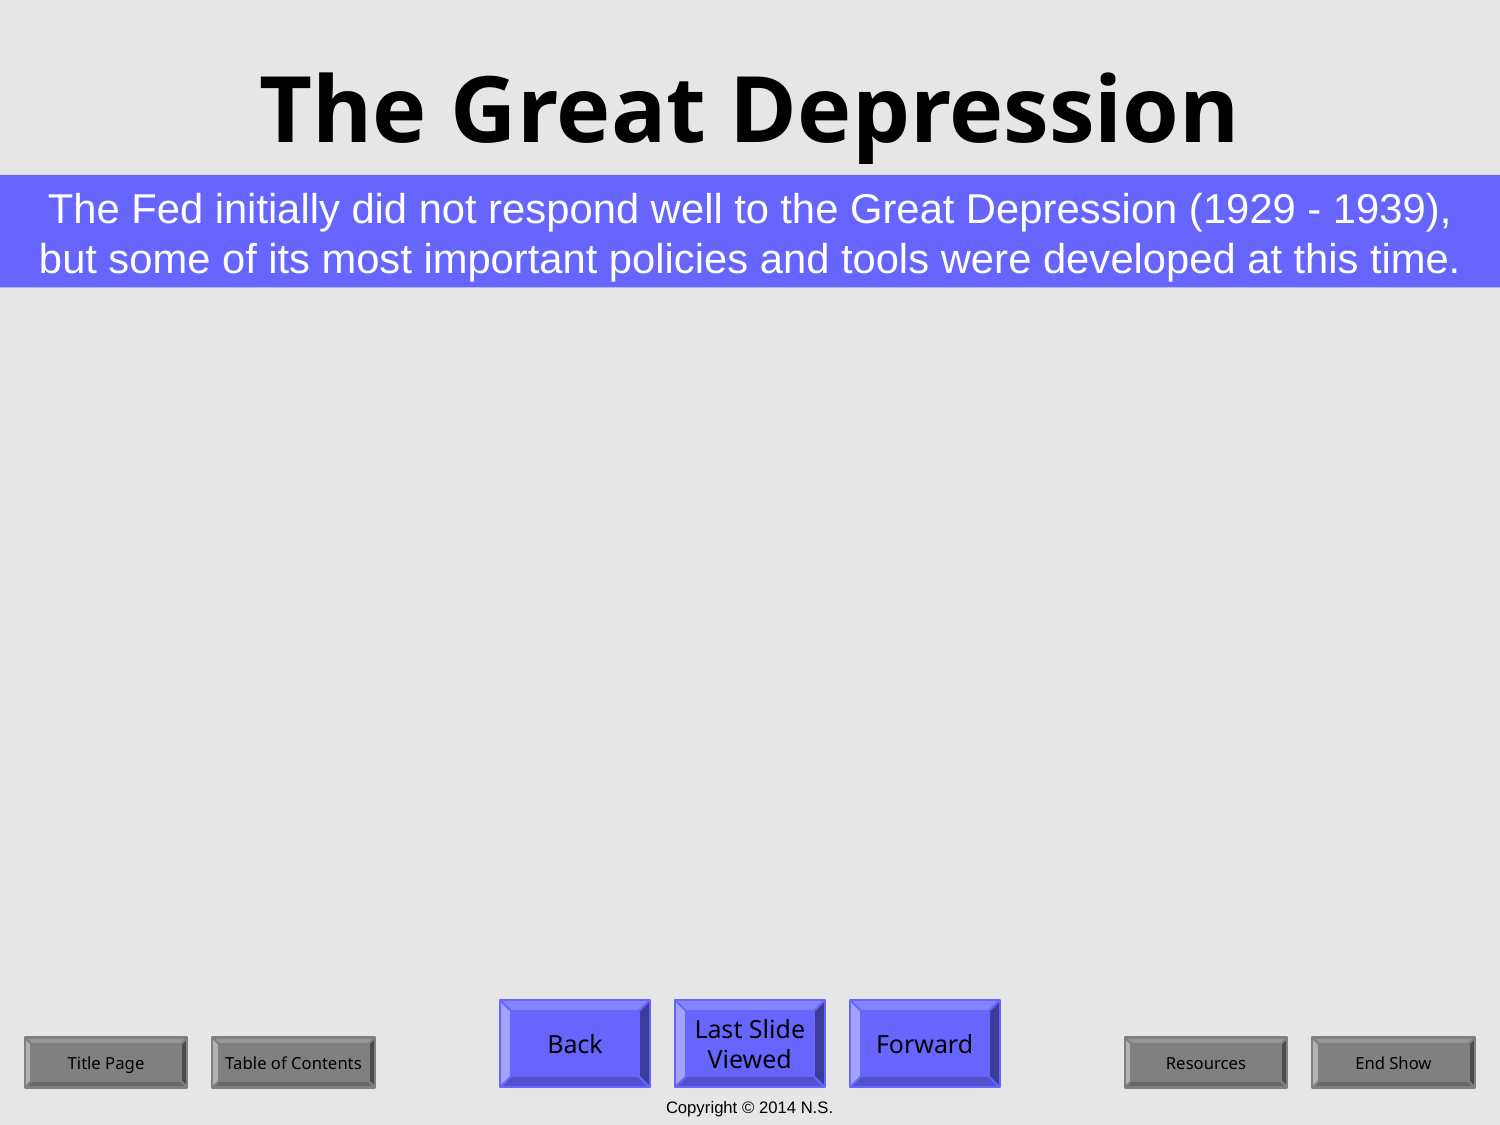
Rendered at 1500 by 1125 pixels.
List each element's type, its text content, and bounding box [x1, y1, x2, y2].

text_box The Fed initially did not respond well to the Great Depression (1929 - 1939), but some of its most important policies and tools were developed at this time. [0, 174, 1500, 290]
title The Great Depression [0, 12, 1500, 174]
